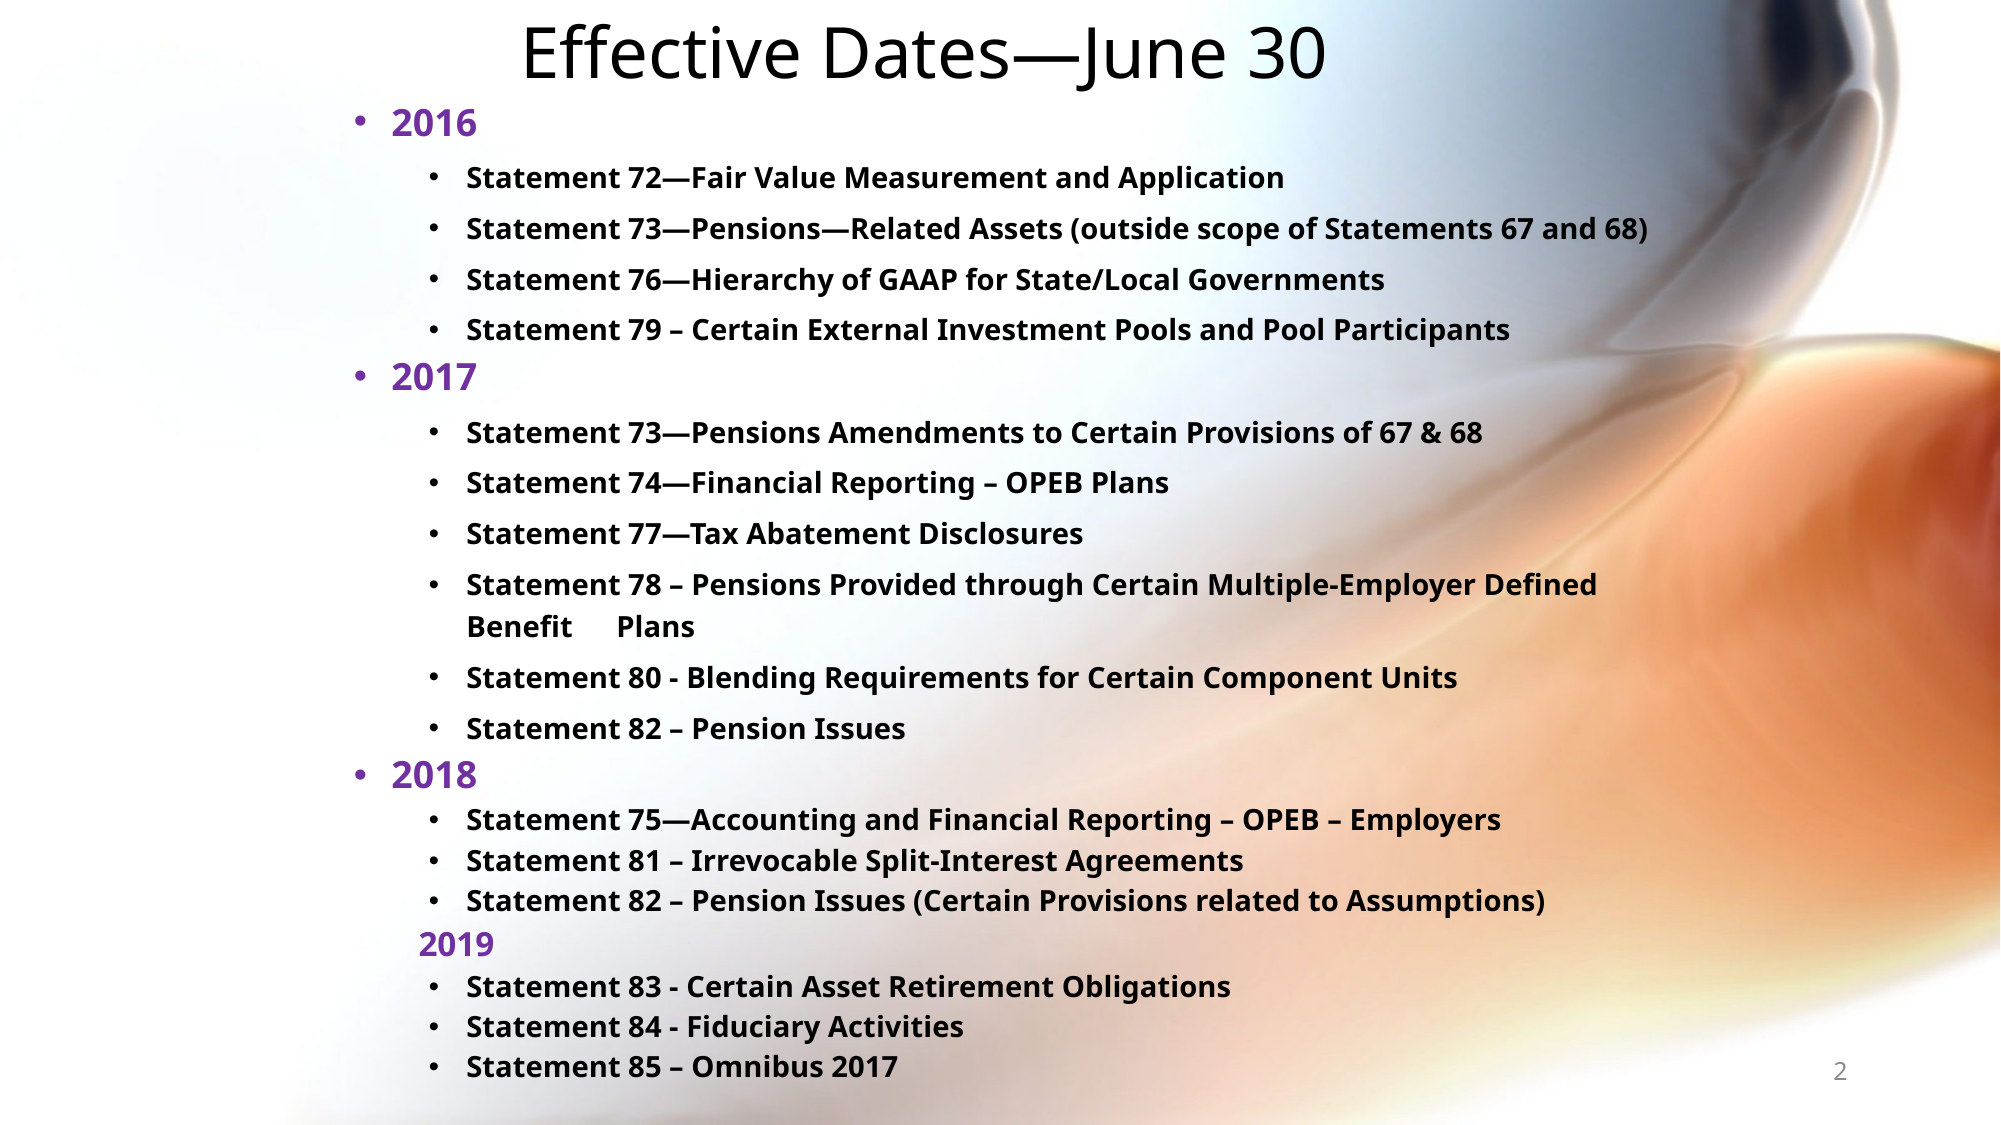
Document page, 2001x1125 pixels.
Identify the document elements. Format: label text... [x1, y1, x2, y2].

slide_number 2 [1325, 1042, 1863, 1103]
picture [0, 0, 2001, 1125]
list 2016 Statement 72—Fair Value Measurement and Application Statement 73—Pensions—Related Assets (outside scope of Statements 67 and 68) Statement 76—Hierarchy of GAAP for State/Local Governments Statement 79 – Certain External Investment Pools and Pool Participants 2017 Statement 73—Pensions Amendments to Certain Provisions of 67 & 68 Statement 74—Financial Reporting – OPEB Plans Statement 77—Tax Abatement Disclosures Statement 78 – Pensions Provided through Certain Multiple-Employer Defined Benefit Plans Statement 80 - Blending Requirements for Certain Component Units Statement 82 – Pension Issues 2018 Statement 75—Accounting and Financial Reporting – OPEB – Employers Statement 81 – Irrevocable Split-Interest Agreements Statement 82 – Pension Issues (Certain Provisions related to Assumptions) 2019 Statement 83 - Certain Asset Retirement Obligations Statement 84 - Fiduciary Activities Statement 85 – Omnibus 2017 [339, 99, 1689, 1119]
title Effective Dates—June 30 [505, 0, 1547, 99]
